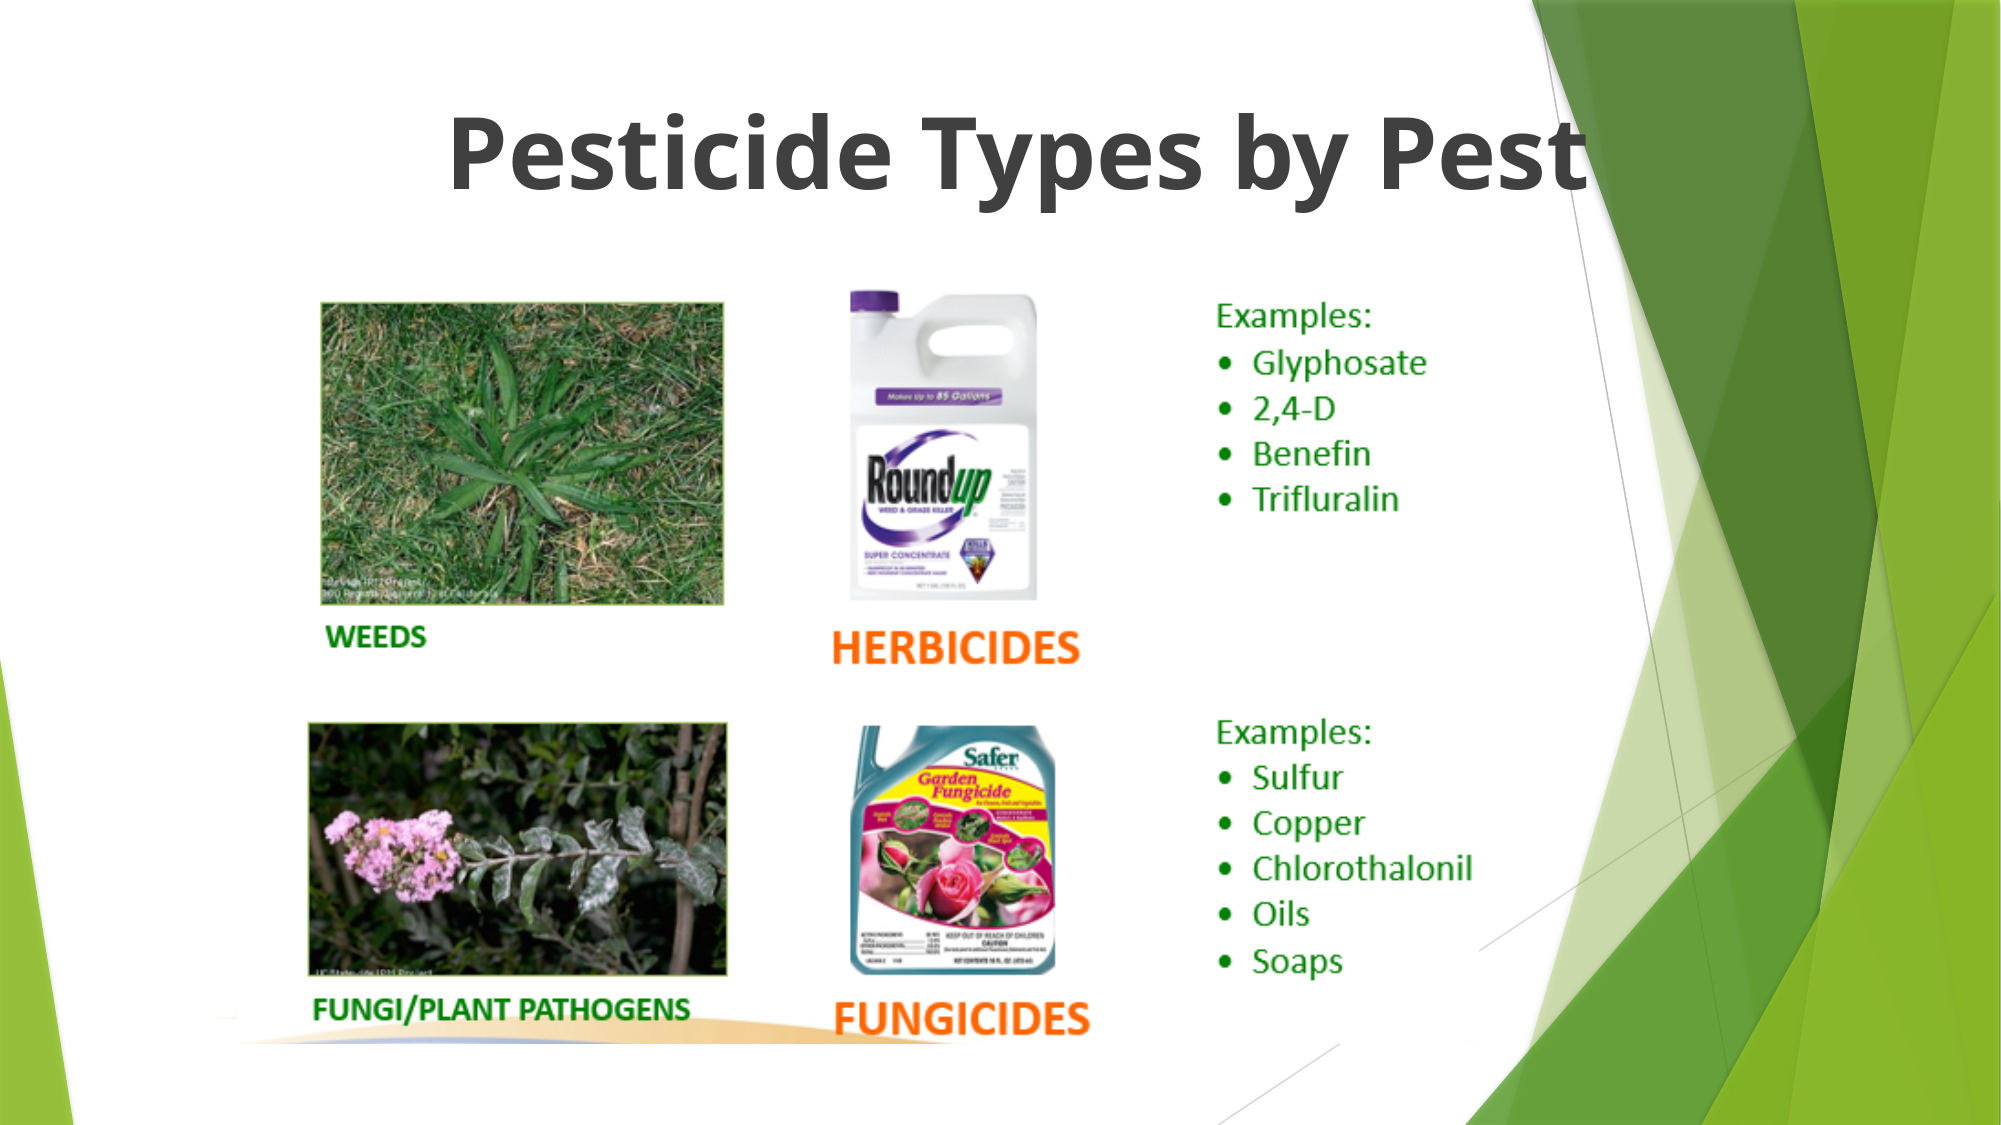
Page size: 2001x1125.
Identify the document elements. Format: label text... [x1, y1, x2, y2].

picture [211, 274, 1480, 1044]
list Pesticide Types by Pest [137, 82, 1900, 1014]
